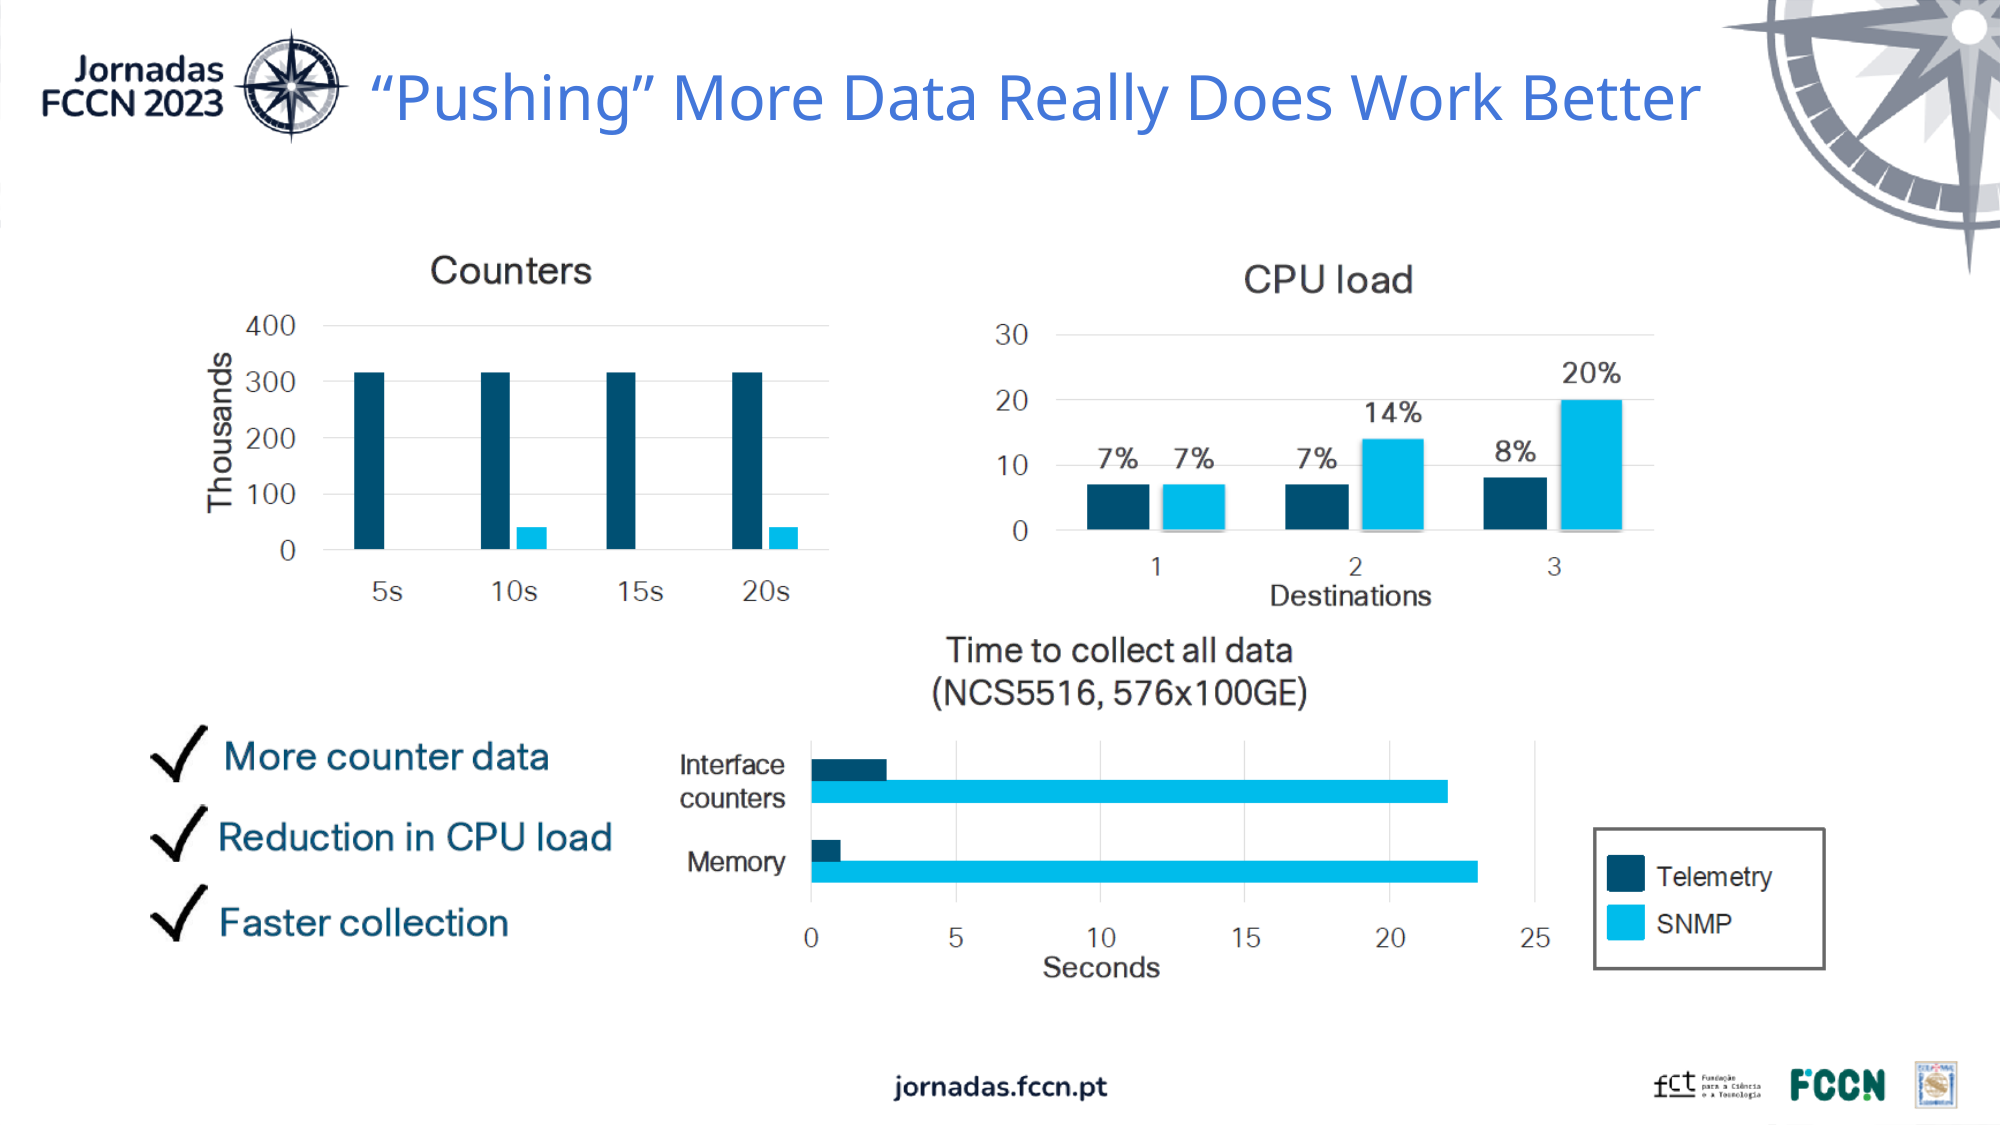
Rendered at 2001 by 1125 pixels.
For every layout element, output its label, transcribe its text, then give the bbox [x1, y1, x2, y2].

title “Pushing” More Data Really Does Work Better [356, 40, 1720, 161]
picture [0, 0, 2000, 1125]
